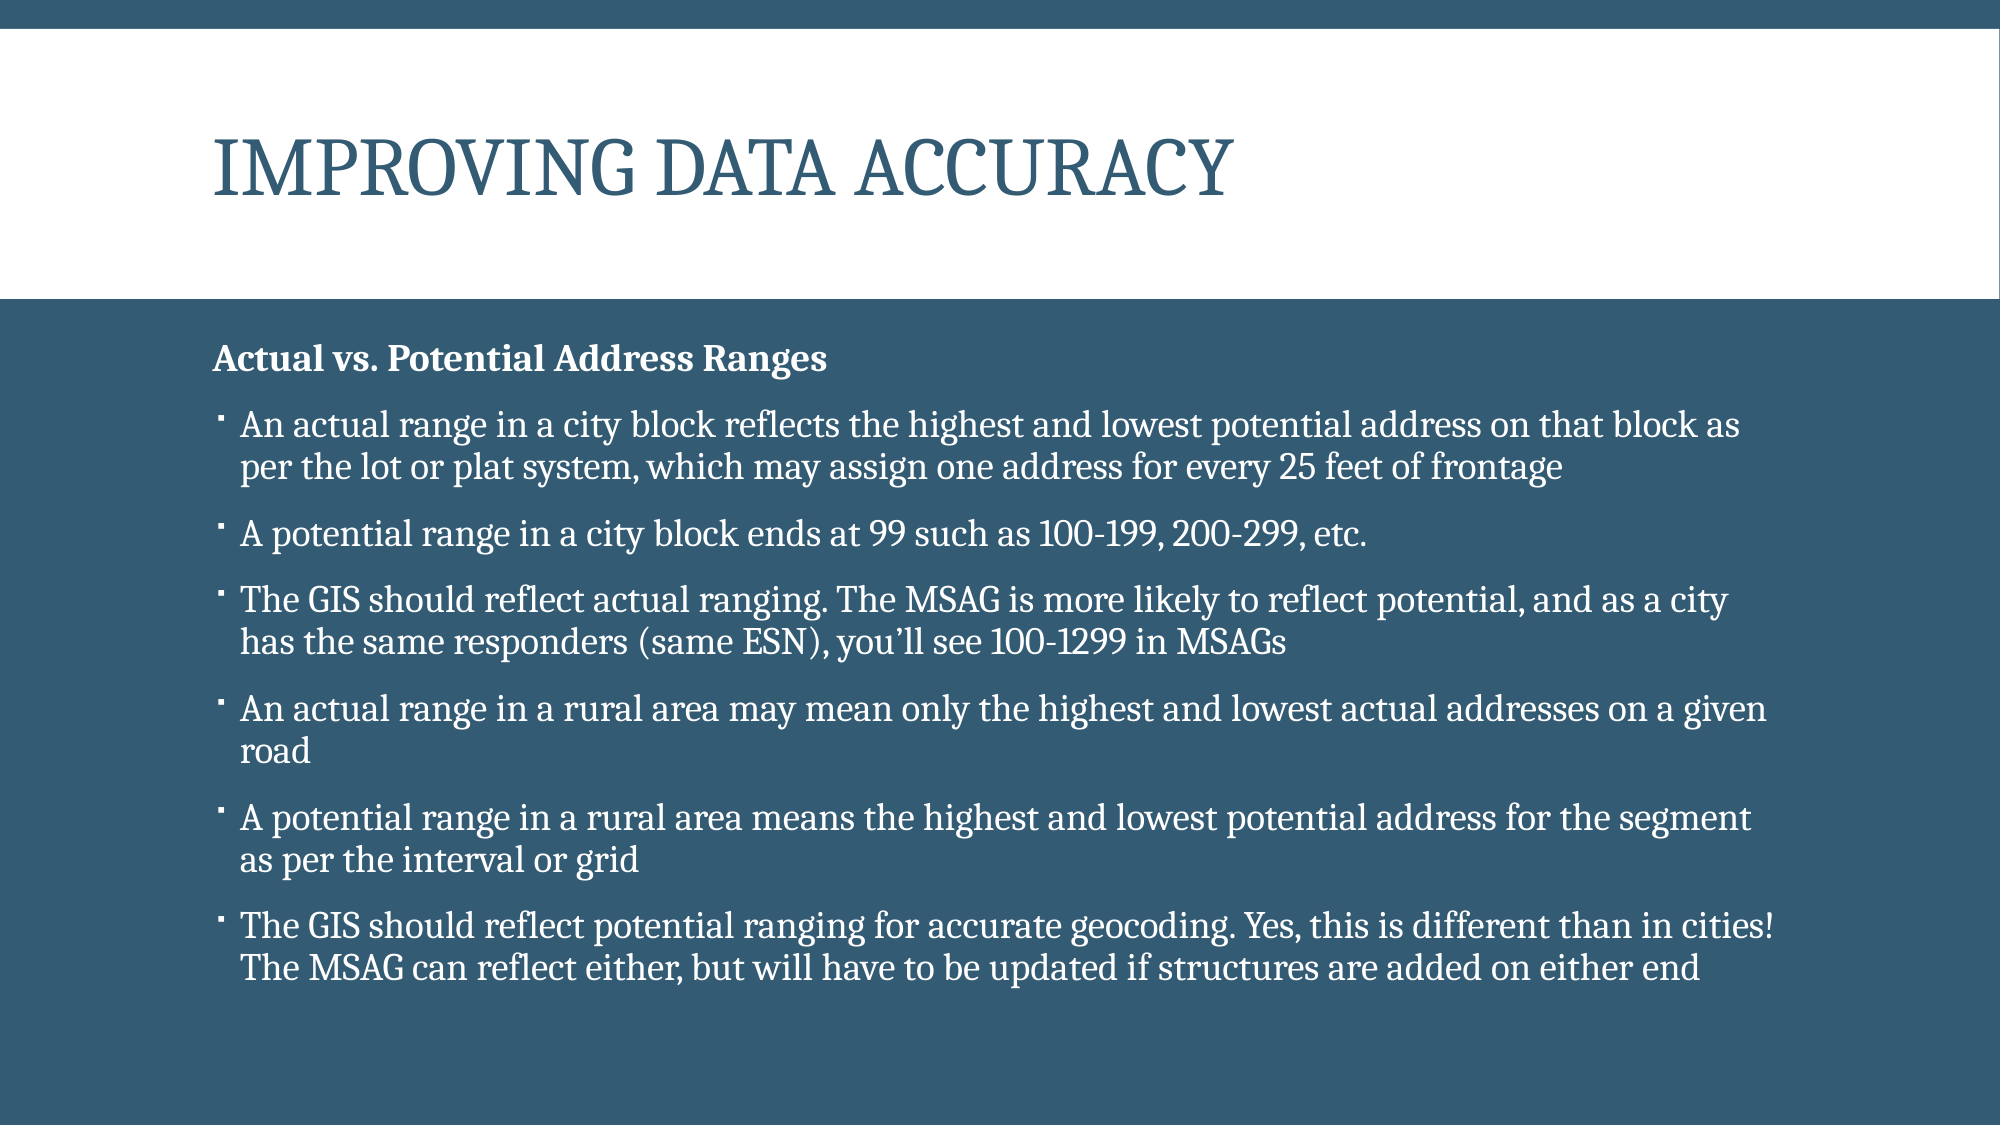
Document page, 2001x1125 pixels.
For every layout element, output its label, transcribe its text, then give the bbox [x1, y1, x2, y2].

list Actual vs. Potential Address Ranges An actual range in a city block reflects the highest and lowest potential address on that block as per the lot or plat system, which may assign one address for every 25 feet of frontage A potential range in a city block ends at 99 such as 100-199, 200-299, etc. The GIS should reflect actual ranging. The MSAG is more likely to reflect potential, and as a city has the same responders (same ESN), you’ll see 100-1299 in MSAGs An actual range in a rural area may mean only the highest and lowest actual addresses on a given road A potential range in a rural area means the highest and lowest potential address for the segment as per the interval or grid The GIS should reflect potential ranging for accurate geocoding. Yes, this is different than in cities! The MSAG can reflect either, but will have to be updated if structures are added on either end [197, 329, 1803, 1020]
title Improving Data Accuracy [197, 46, 1803, 295]
